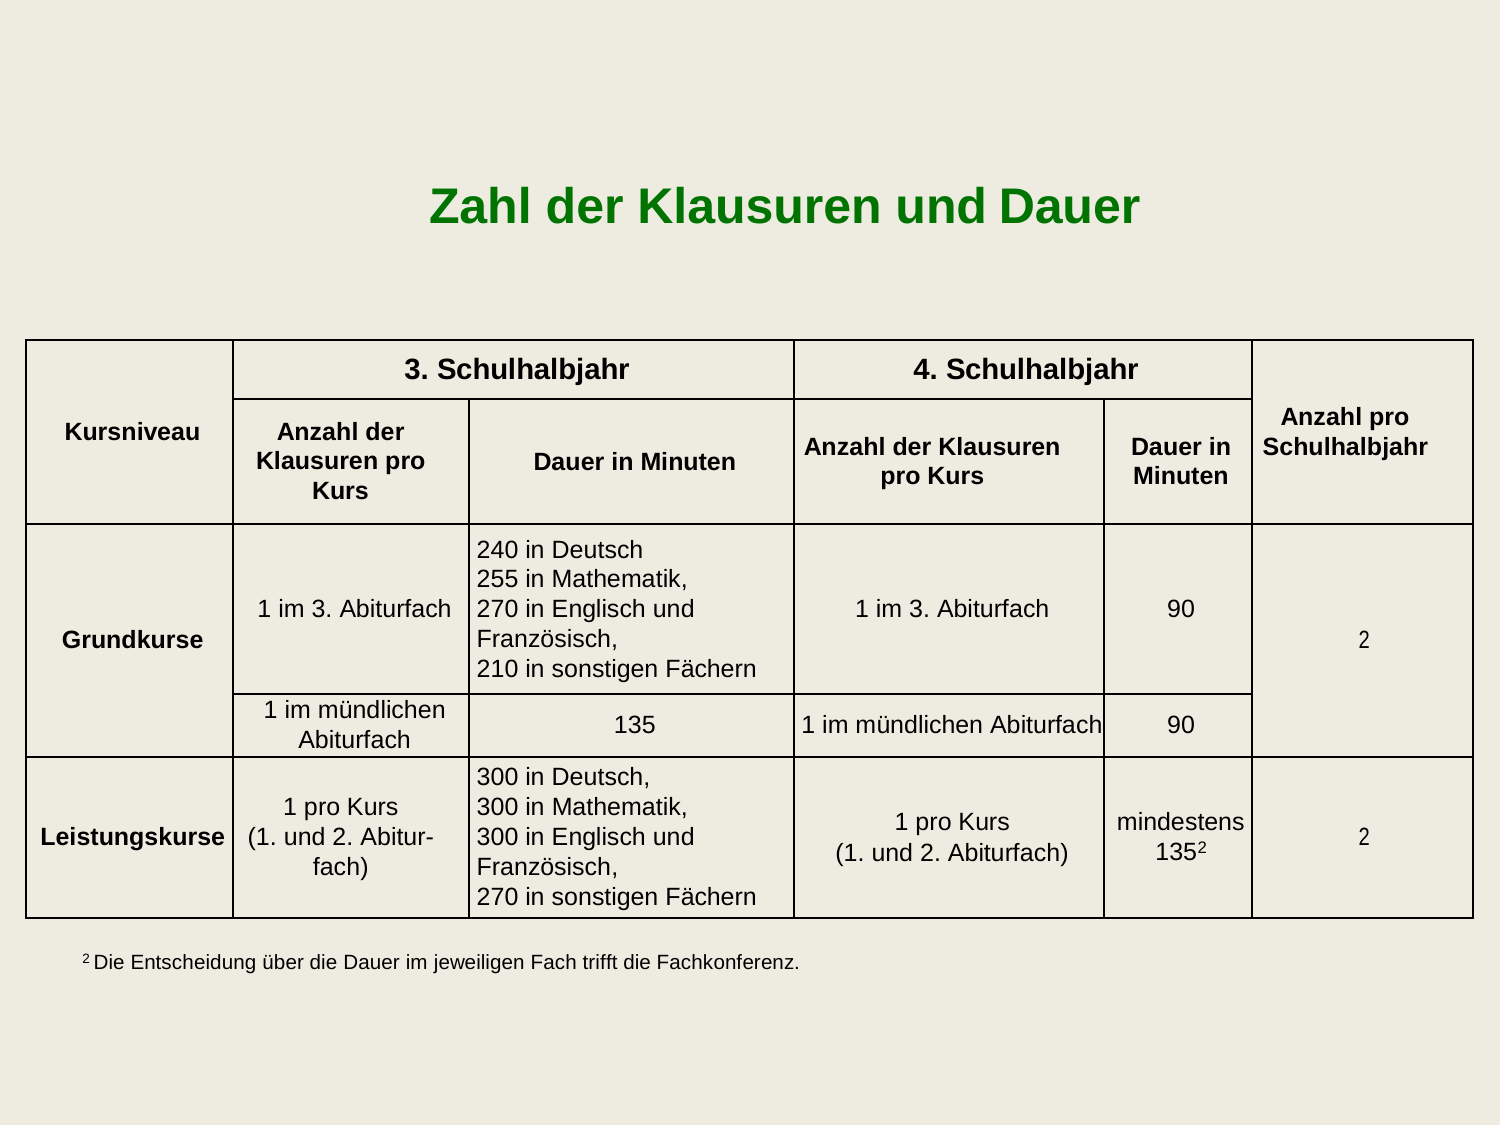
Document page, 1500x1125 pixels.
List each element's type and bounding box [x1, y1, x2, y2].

picture [9, 101, 1500, 999]
